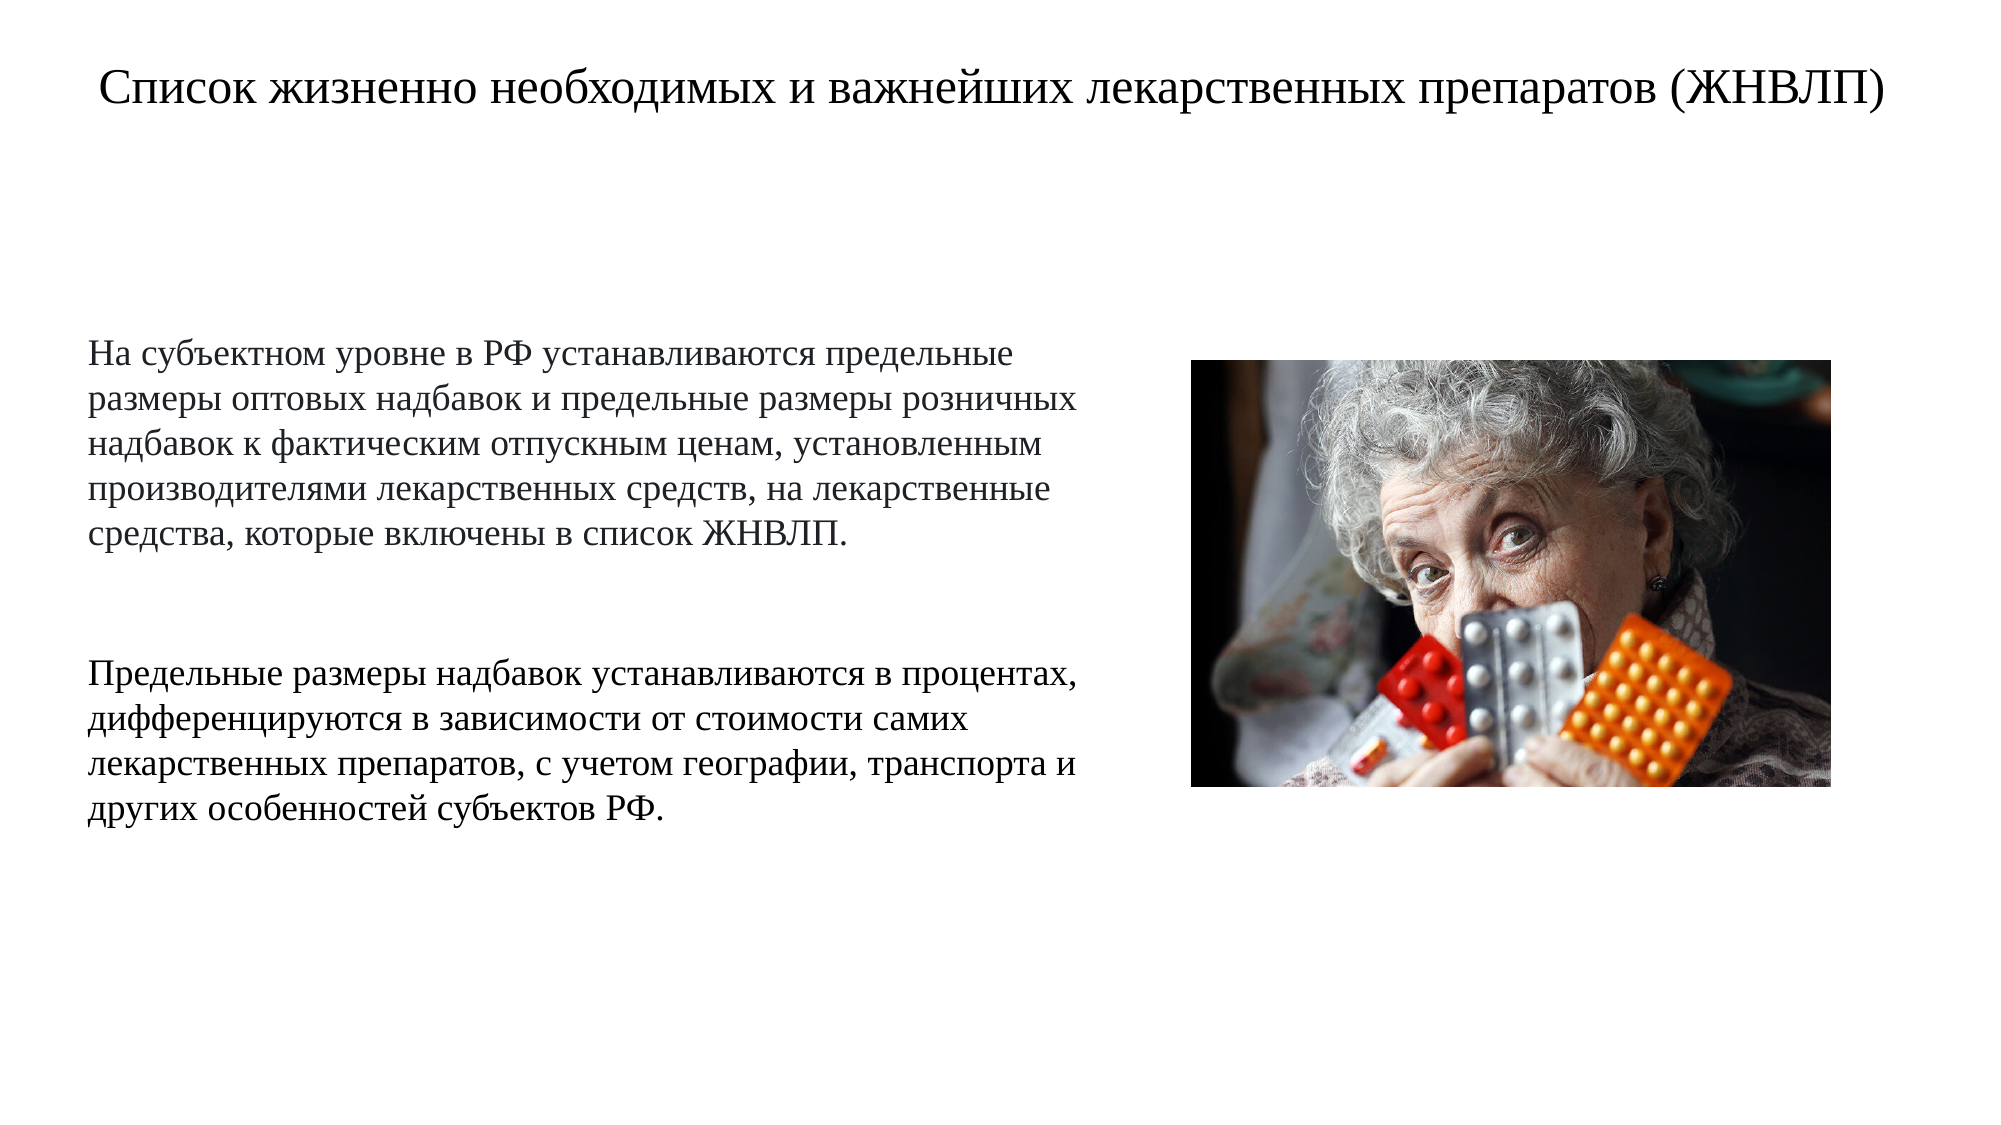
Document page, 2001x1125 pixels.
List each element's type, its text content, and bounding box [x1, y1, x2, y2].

text_box Список жизненно необходимых и важнейших лекарственных препаратов (ЖНВЛП) [83, 45, 2000, 121]
picture [1191, 360, 1831, 787]
text_box Предельные размеры надбавок устанавливаются в процентах, дифференцируются в зависимости от стоимости самих лекарственных препаратов, с учетом географии, транспорта и других особенностей субъектов РФ. [73, 640, 1165, 836]
text_box На субъектном уровне в РФ устанавливаются предельные размеры оптовых надбавок и предельные размеры розничных надбавок к фактическим отпускным ценам, установленным производителями лекарственных средств, на лекарственные средства, которые включены в список ЖНВЛП. [73, 320, 1165, 560]
